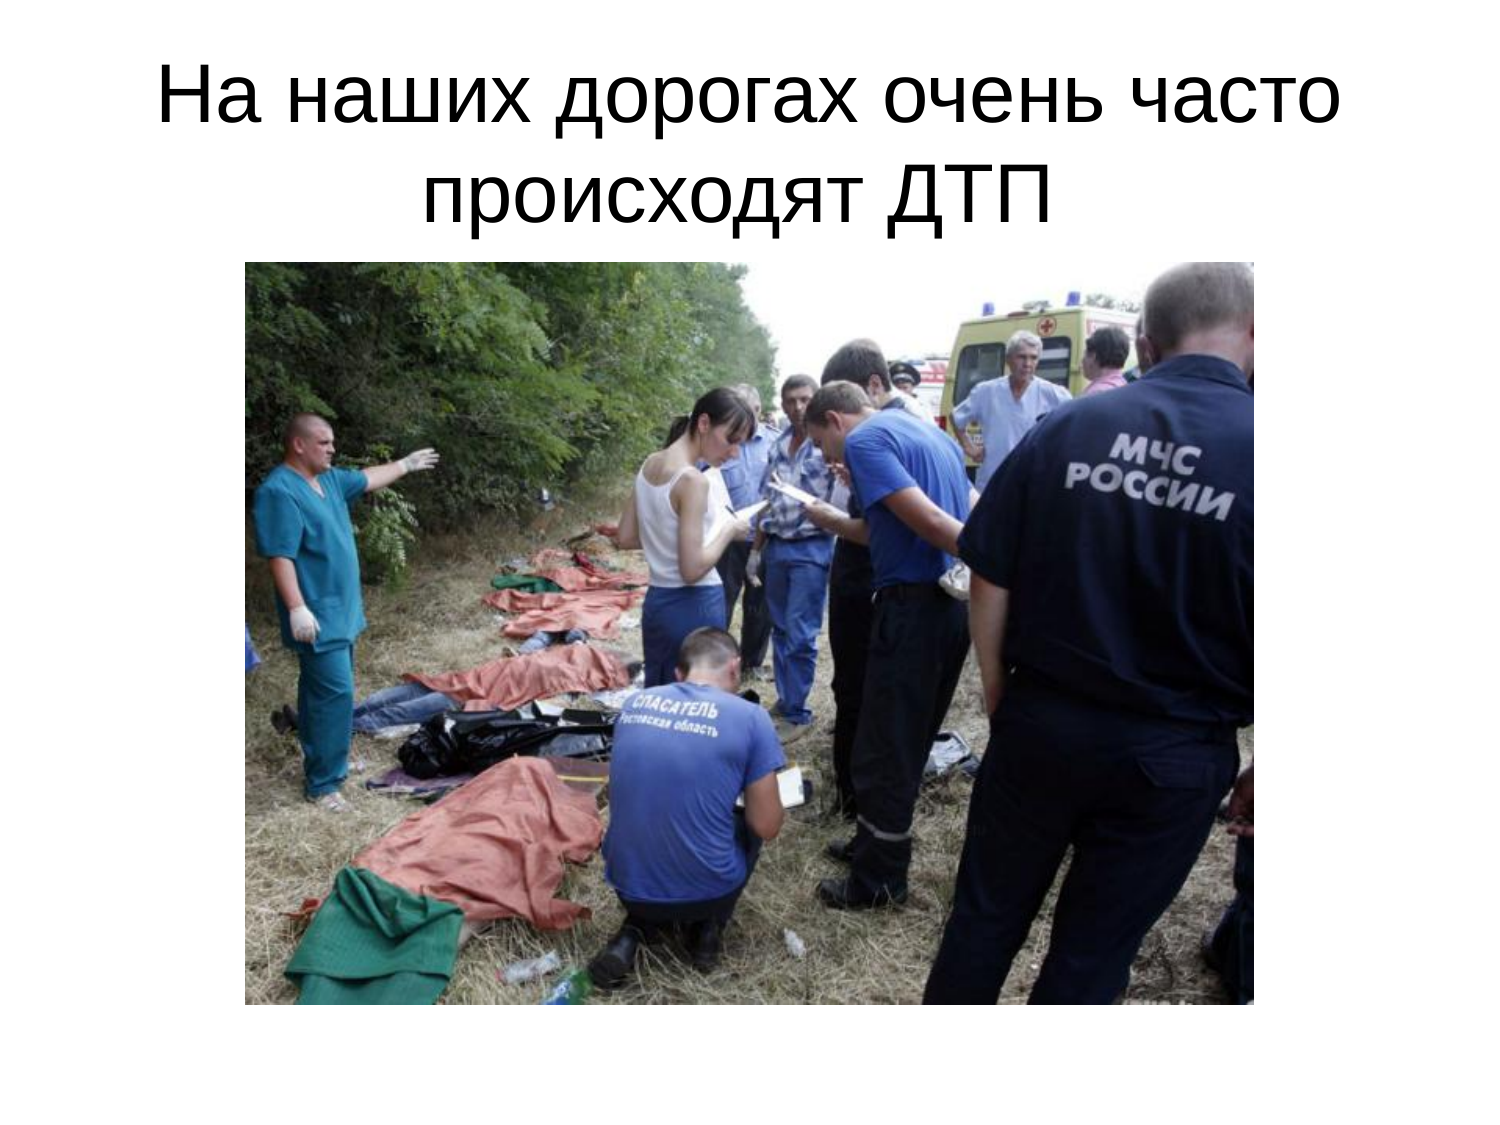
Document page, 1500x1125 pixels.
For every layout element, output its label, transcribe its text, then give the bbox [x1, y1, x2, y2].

title На наших дорогах очень часто происходят ДТП [74, 44, 1426, 233]
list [245, 262, 1255, 1006]
